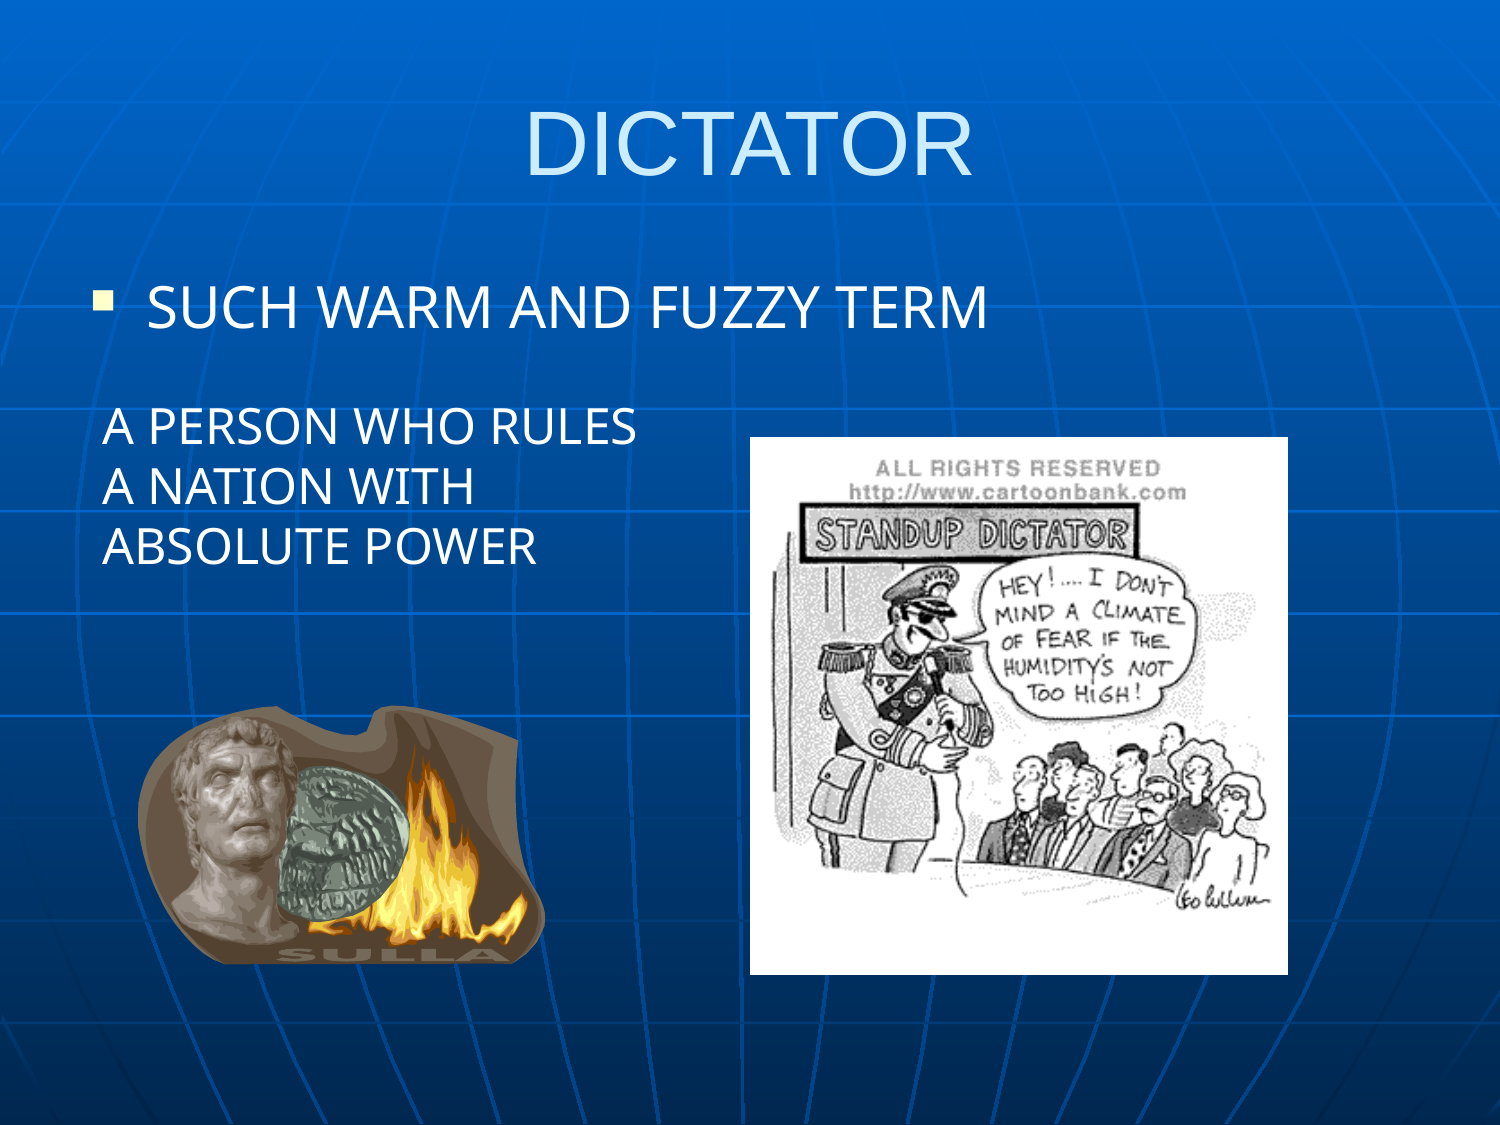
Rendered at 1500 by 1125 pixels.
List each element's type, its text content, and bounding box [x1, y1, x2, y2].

list SUCH WARM AND FUZZY TERM [75, 262, 1425, 622]
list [137, 700, 551, 970]
picture [749, 437, 1288, 975]
title DICTATOR [75, 45, 1425, 233]
text_box A PERSON WHO RULES A NATION WITH ABSOLUTE POWER [87, 387, 675, 583]
